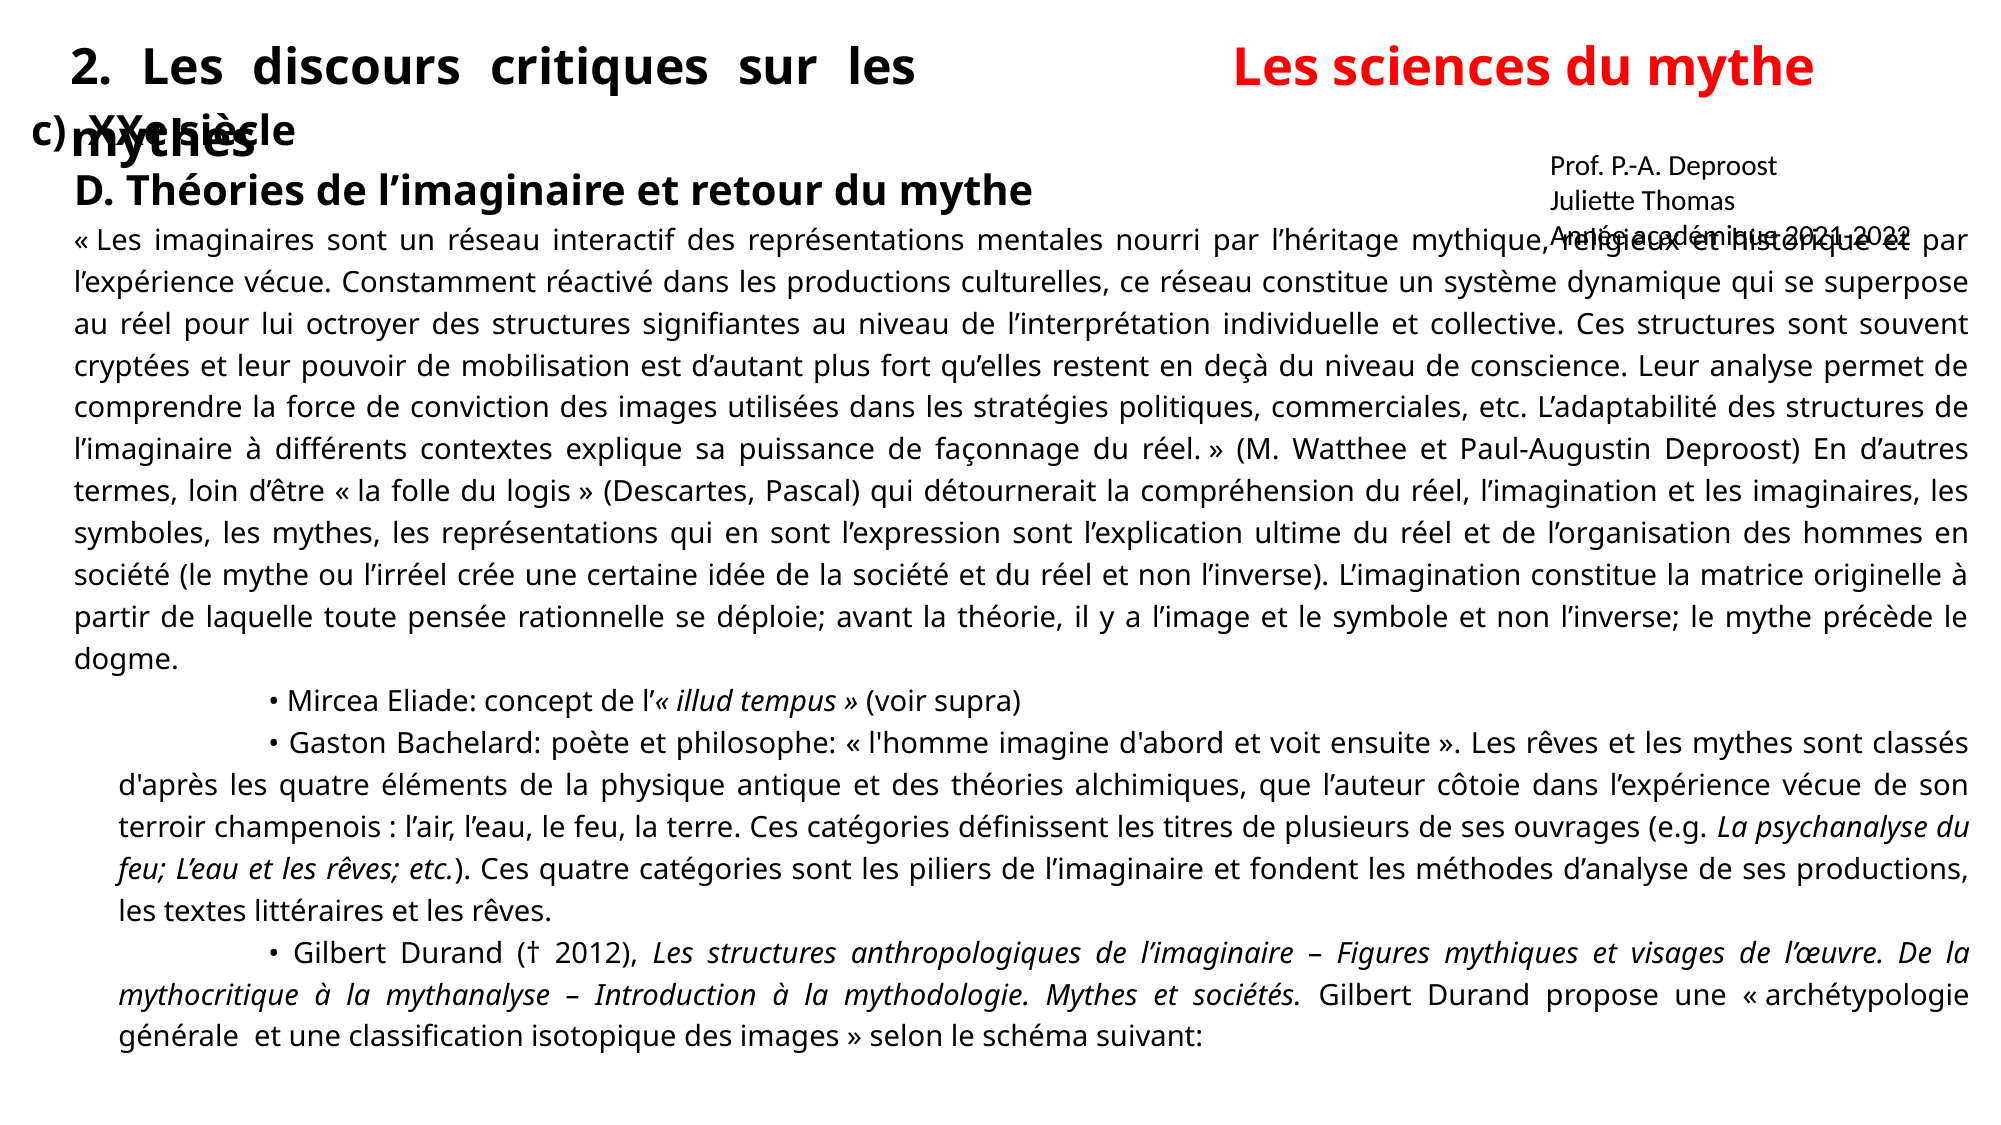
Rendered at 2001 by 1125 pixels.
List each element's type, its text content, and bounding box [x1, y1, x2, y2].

text_box XXe siècle D. Théories de l’imaginaire et retour du mythe « Les imaginaires sont un réseau interactif des représentations mentales nourri par l’héritage mythique, religieux et historique et par l’expérience vécue. Constamment réactivé dans les productions culturelles, ce réseau constitue un système dynamique qui se superpose au réel pour lui octroyer des structures signifiantes au niveau de l’interprétation individuelle et collective. Ces structures sont souvent cryptées et leur pouvoir de mobilisation est d’autant plus fort qu’elles restent en deçà du niveau de conscience. Leur analyse permet de comprendre la force de conviction des images utilisées dans les stratégies politiques, commerciales, etc. L’adaptabilité des structures de l’imaginaire à différents contextes explique sa puissance de façonnage du réel. » (M. Watthee et Paul-Augustin Deproost) En d’autres termes, loin d’être « la folle du logis » (Descartes, Pascal) qui détournerait la compréhension du réel, l’imagination et les imaginaires, les symboles, les mythes, les représentations qui en sont l’expression sont l’explication ultime du réel et de l’organisation des hommes en société (le mythe ou l’irréel crée une certaine idée de la société et du réel et non l’inverse). L’imagination constitue la matrice originelle à partir de laquelle toute pensée rationnelle se déploie; avant la théorie, il y a l’image et le symbole et non l’inverse; le mythe précède le dogme. • Mircea Eliade: concept de l’« illud tempus » (voir supra) • Gaston Bachelard: poète et philosophe: « l'homme imagine d'abord et voit ensuite ». Les rêves et les mythes sont classés d'après les quatre éléments de la physique antique et des théories alchimiques, que l’auteur côtoie dans l’expérience vécue de son terroir champenois : l’air, l’eau, le feu, la terre. Ces catégories définissent les titres de plusieurs de ses ouvrages (e.g. La psychanalyse du feu; L’eau et les rêves; etc.). Ces quatre catégories sont les piliers de l’imaginaire et fondent les méthodes d’analyse de ses productions, les textes littéraires et les rêves. • Gilbert Durand († 2012), Les structures anthropologiques de l’imaginaire – Figures mythiques et visages de l’œuvre. De la mythocritique à la mythanalyse – Introduction à la mythodologie. Mythes et sociétés. Gilbert Durand propose une « archétypologie générale et une classification isotopique des images » selon le schéma suivant: [14, 208, 1986, 1061]
text_box 2. Les discours critiques sur les mythes [55, 78, 932, 174]
text_box Les sciences du mythe [1215, 17, 1834, 104]
text_box Prof. P.-A. Deproost Juliette Thomas Année académique 2021-2022 [1535, 138, 1930, 259]
